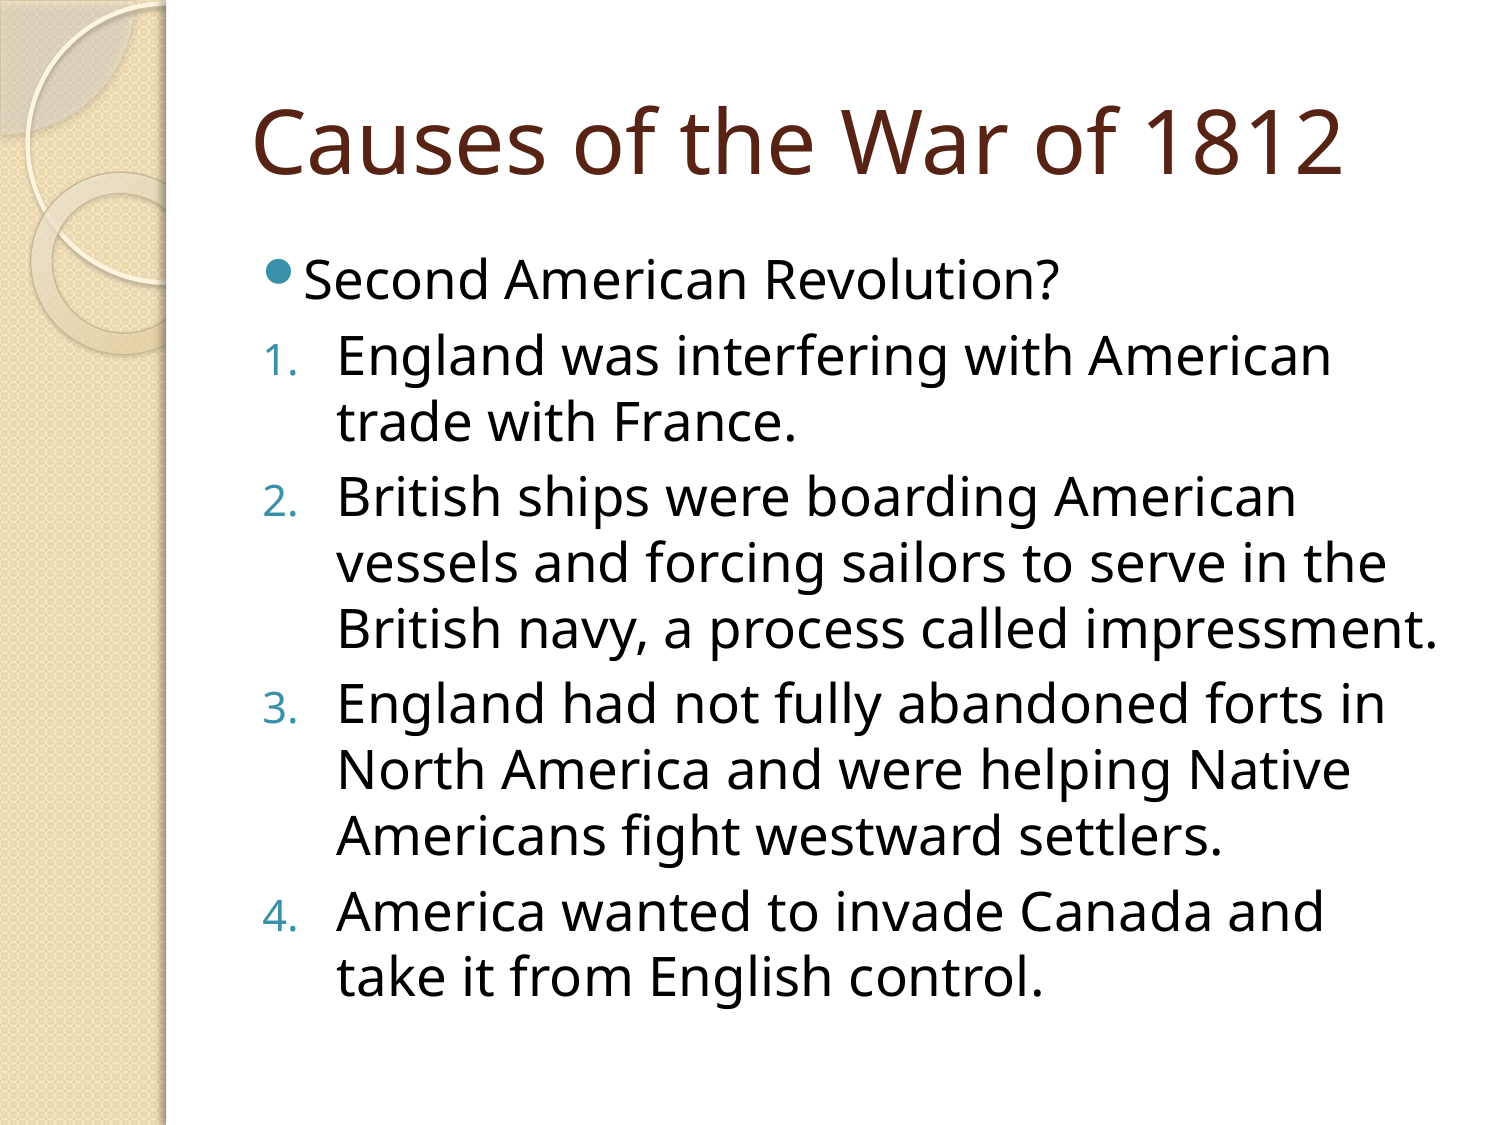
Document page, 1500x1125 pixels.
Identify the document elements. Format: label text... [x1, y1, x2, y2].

title Causes of the War of 1812 [235, 45, 1466, 233]
list Second American Revolution? England was interfering with American trade with France. British ships were boarding American vessels and forcing sailors to serve in the British navy, a process called impressment. England had not fully abandoned forts in North America and were helping Native Americans fight westward settlers. America wanted to invade Canada and take it from English control. [235, 237, 1466, 1025]
